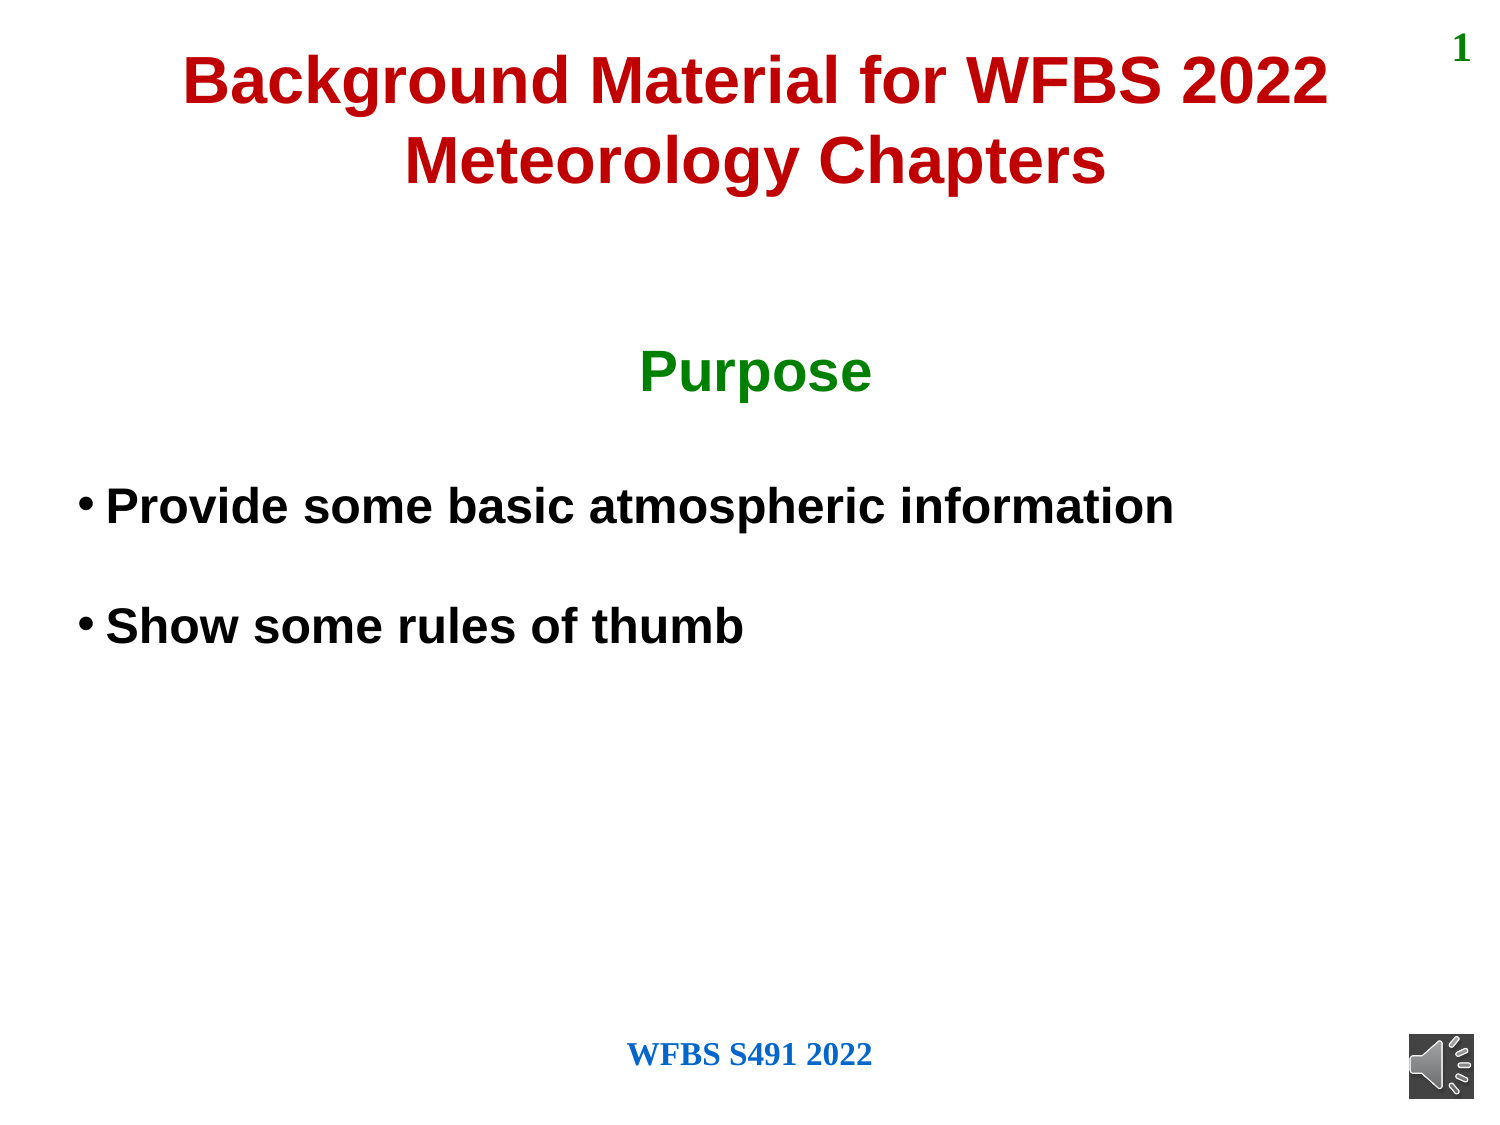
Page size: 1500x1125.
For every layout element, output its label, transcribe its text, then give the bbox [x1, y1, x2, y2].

text_box Background Material for WFBS 2022 Meteorology Chapters [62, 29, 1450, 205]
picture [1408, 1033, 1476, 1101]
text_box Purpose Provide some basic atmospheric information Show some rules of thumb [62, 326, 1450, 721]
footer WFBS S491 2022 [512, 1025, 988, 1100]
slide_number 1 [1412, 12, 1488, 88]
